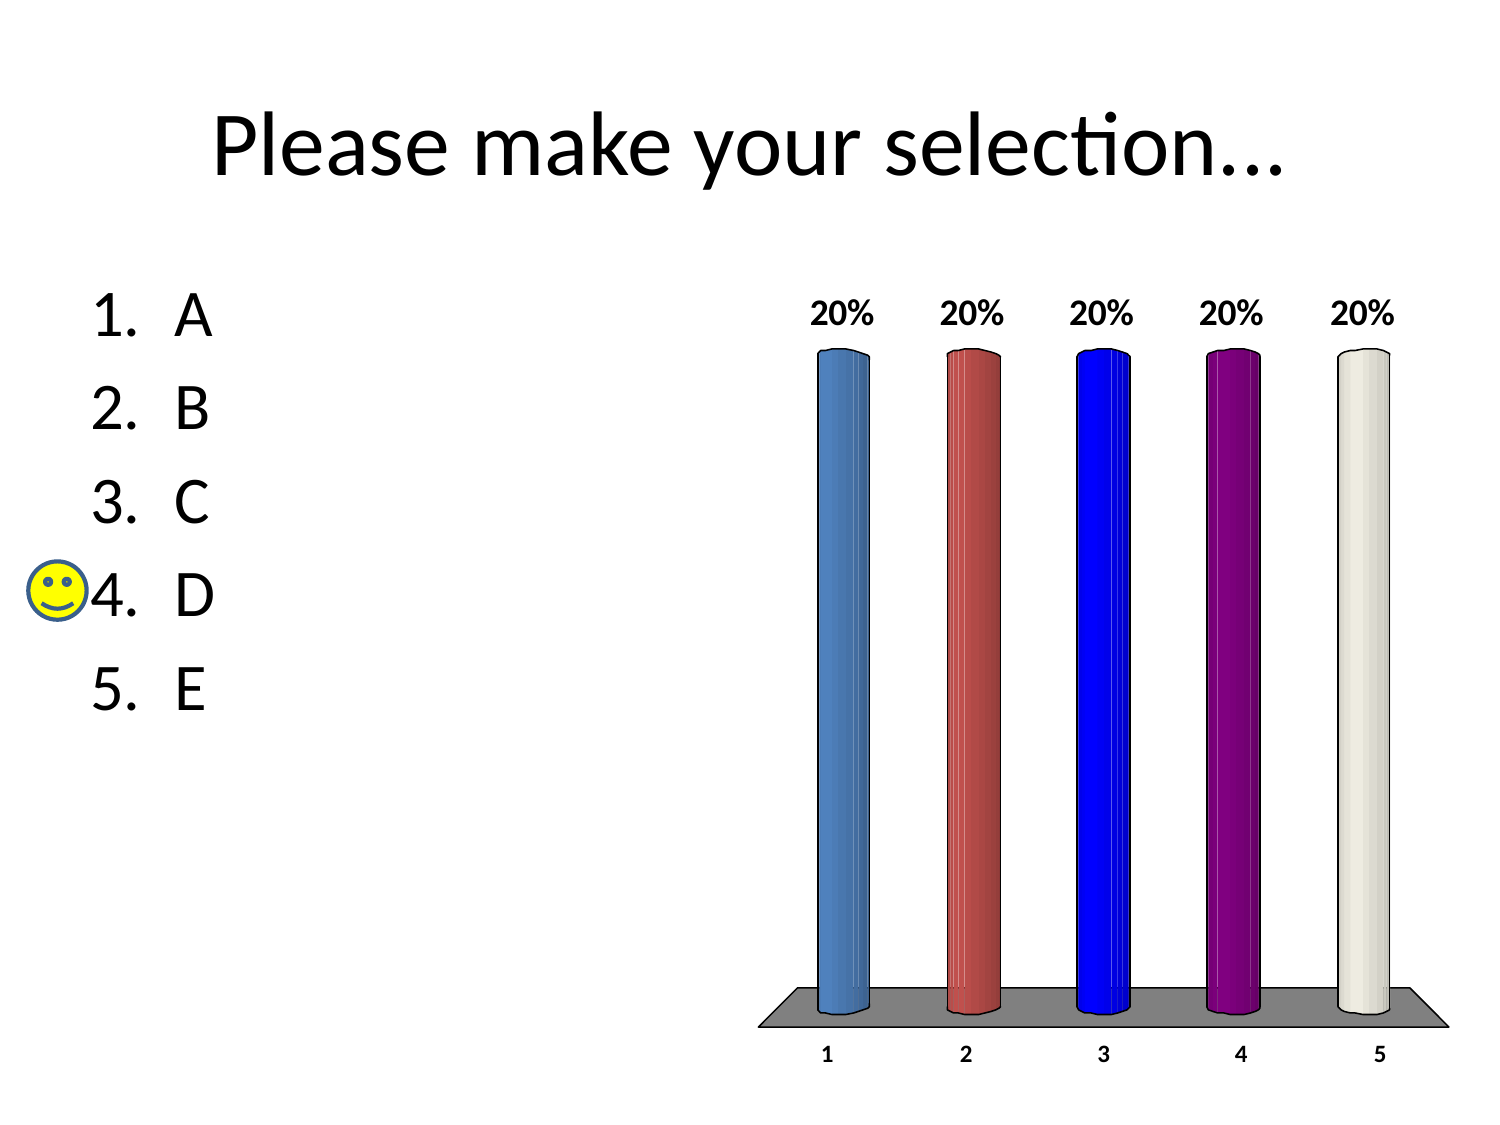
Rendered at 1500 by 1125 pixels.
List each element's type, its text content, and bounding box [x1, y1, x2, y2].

list A B C D E [75, 262, 750, 1005]
title Please make your selection... [75, 45, 1425, 233]
text_box [26, 559, 75, 622]
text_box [739, 270, 1490, 1115]
